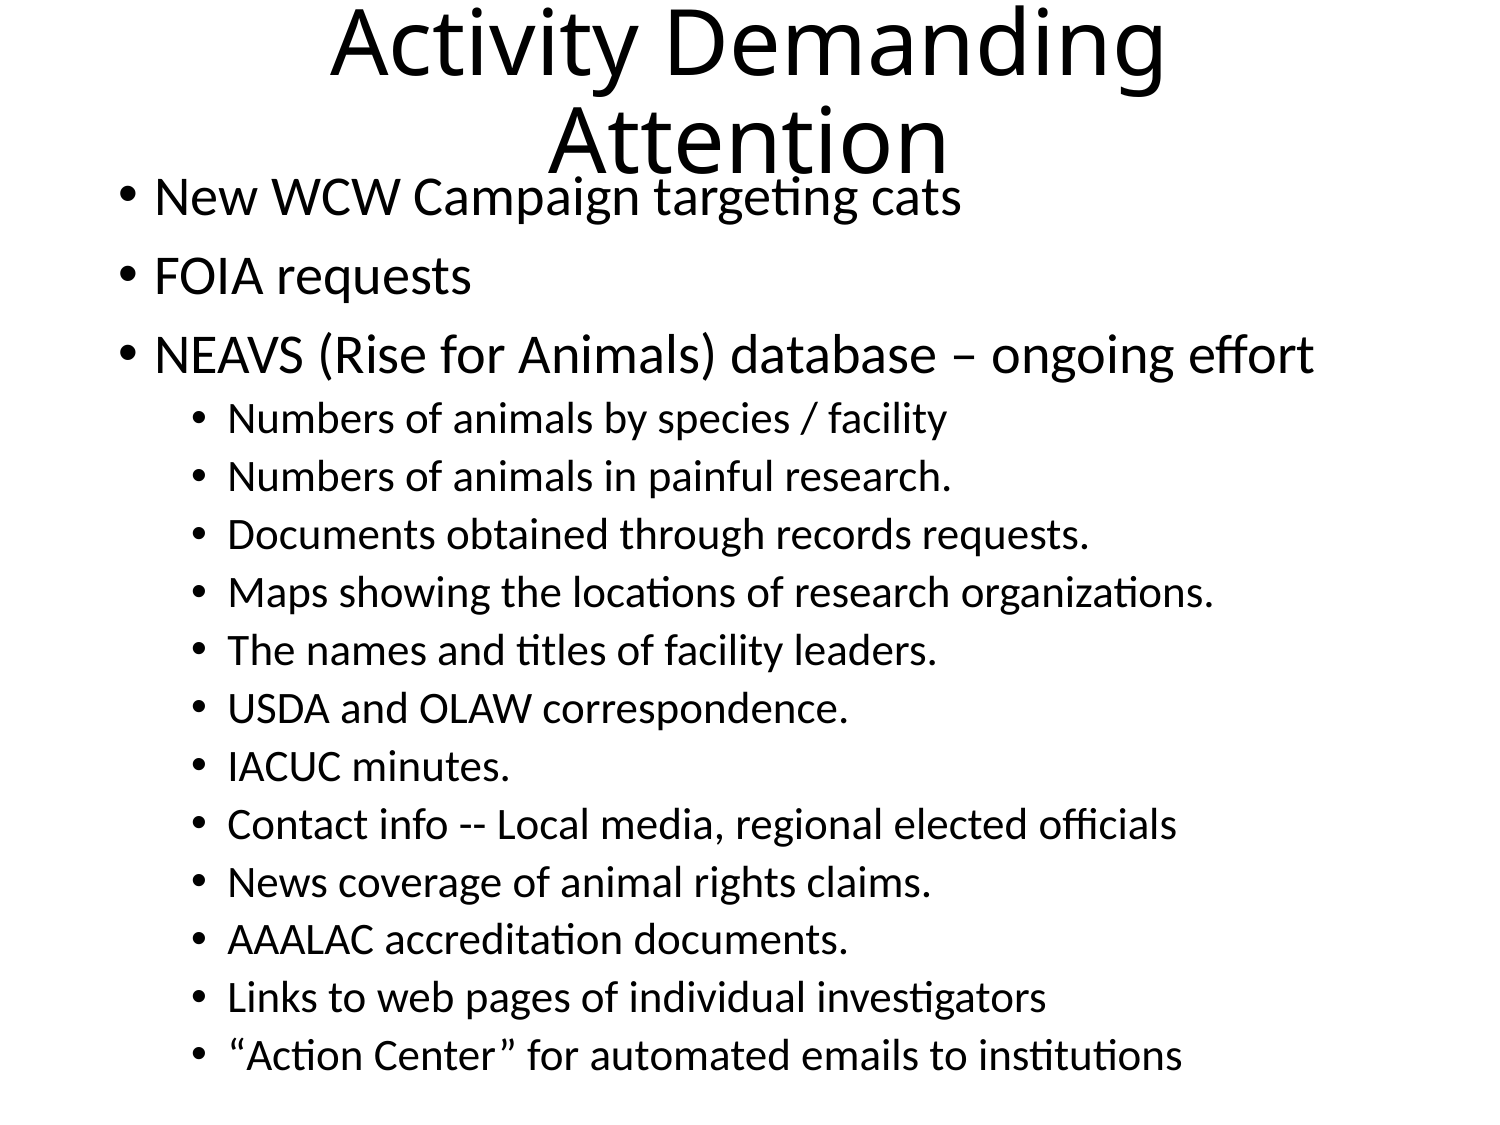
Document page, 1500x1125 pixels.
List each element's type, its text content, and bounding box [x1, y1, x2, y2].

list New WCW Campaign targeting cats FOIA requests NEAVS (Rise for Animals) database – ongoing effort Numbers of animals by species / facility Numbers of animals in painful research. Documents obtained through records requests. Maps showing the locations of research organizations. The names and titles of facility leaders. USDA and OLAW correspondence. IACUC minutes. Contact info -- Local media, regional elected officials News coverage of animal rights claims. AAALAC accreditation documents. Links to web pages of individual investigators “Action Center” for automated emails to institutions [103, 158, 1397, 1095]
title Activity Demanding Attention [103, 30, 1397, 158]
